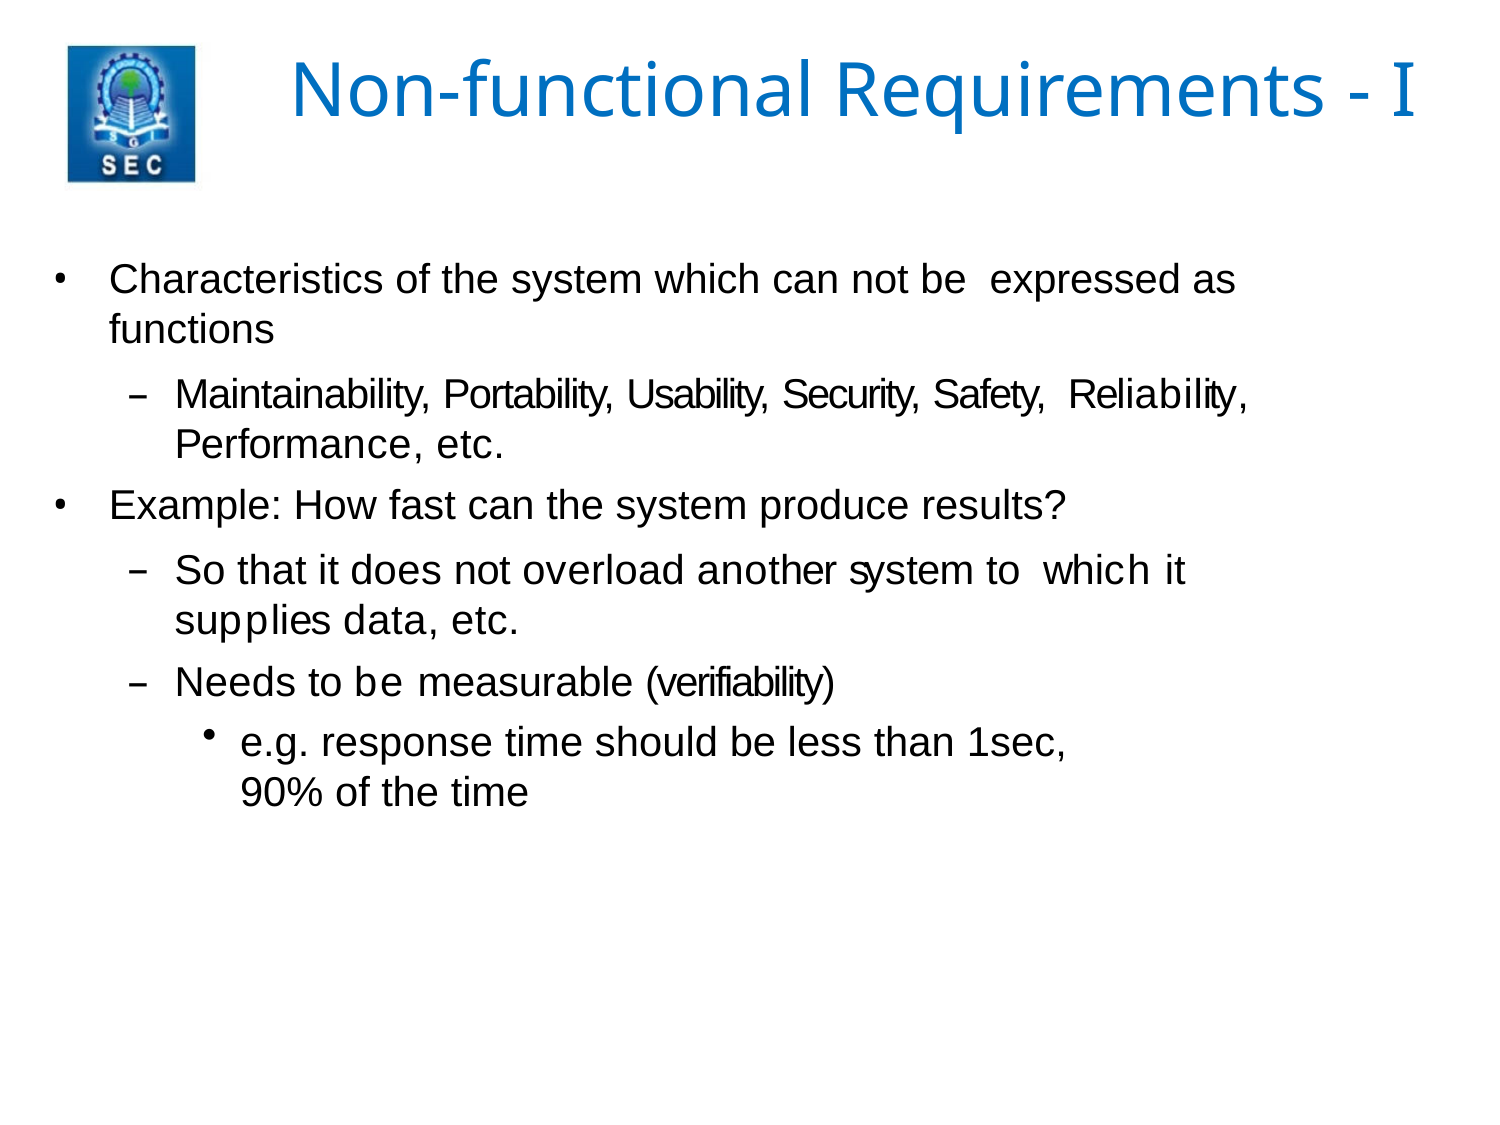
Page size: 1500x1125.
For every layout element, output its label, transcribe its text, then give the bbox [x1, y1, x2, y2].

text_box Characteristics of the system which can not be expressed as functions Maintainability, Portability, Usability, Security, Safety, Reliability, Performance, etc. Example: How fast can the system produce results? So that it does not overload another system to which it supplies data, etc. Needs to be measurable (verifiability) e.g. response time should be less than 1sec, 90% of the time [50, 249, 1438, 815]
picture [0, 24, 263, 201]
title Non-functional Requirements - I [287, 39, 1425, 230]
